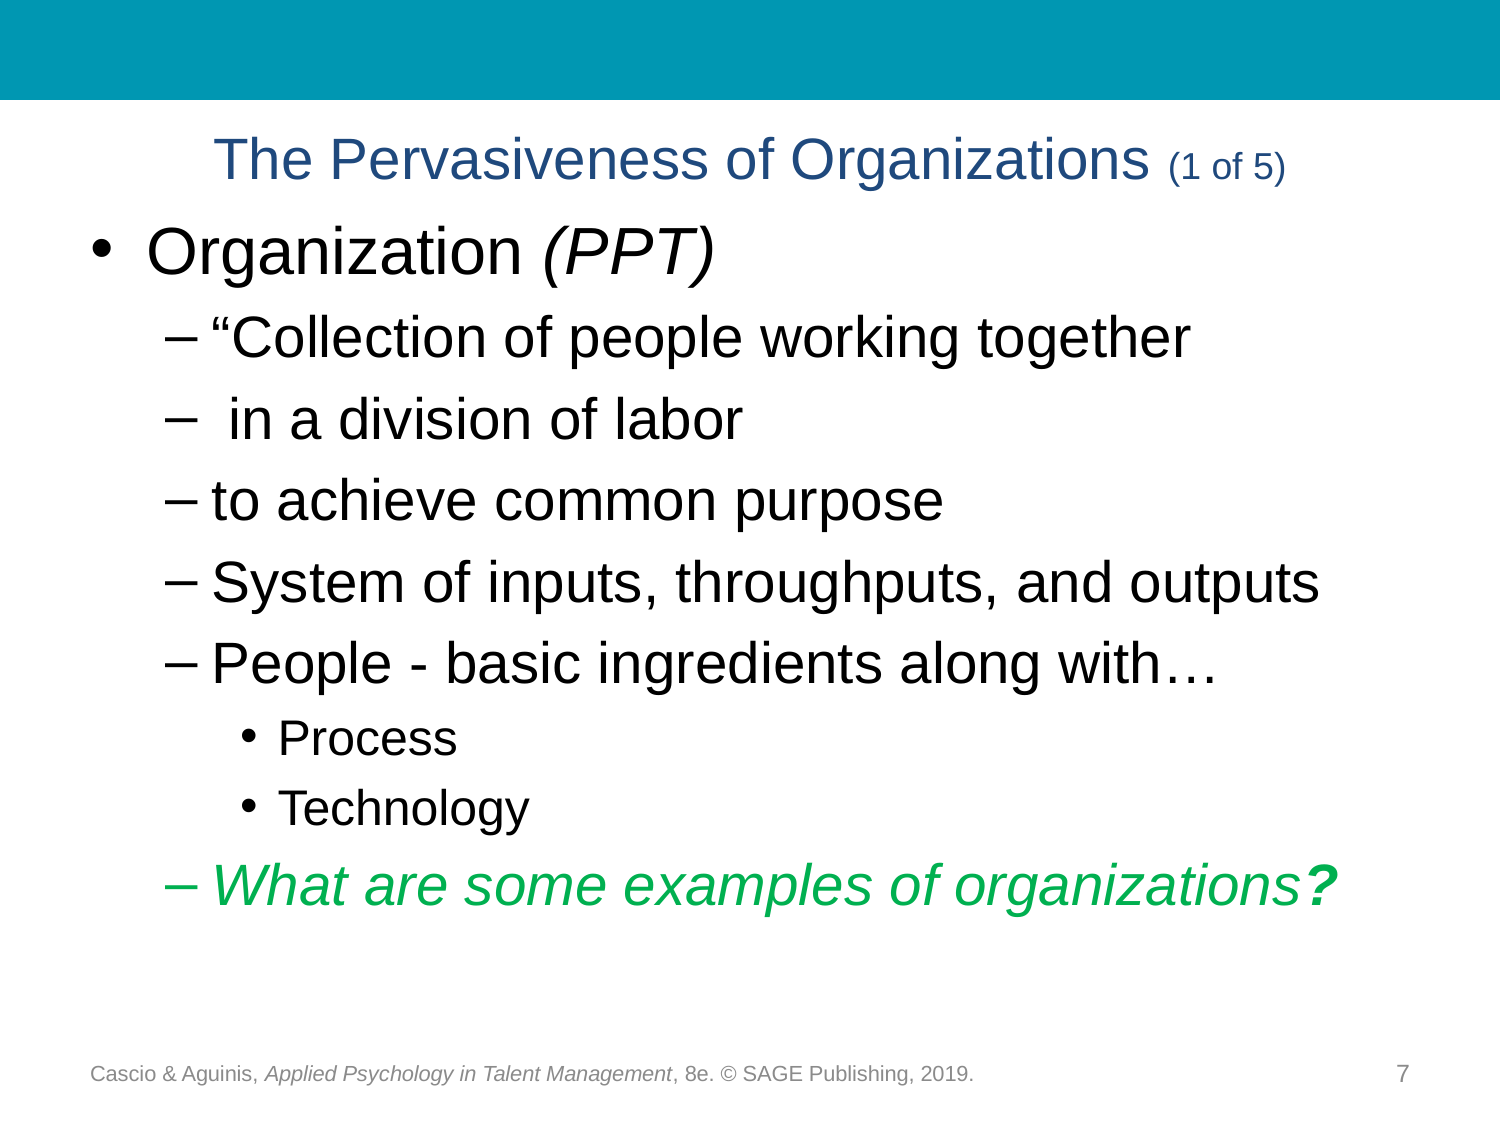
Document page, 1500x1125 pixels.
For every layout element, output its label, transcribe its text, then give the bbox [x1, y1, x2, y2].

footer Cascio & Aguinis, Applied Psychology in Talent Management, 8e. © SAGE Publishing, 2019. [75, 1042, 1313, 1103]
title The Pervasiveness of Organizations (1 of 5) [75, 87, 1425, 200]
list Organization (PPT) “Collection of people working together in a division of labor to achieve common purpose System of inputs, throughputs, and outputs People - basic ingredients along with… Process Technology What are some examples of organizations? [75, 200, 1425, 1005]
slide_number 7 [1350, 1042, 1425, 1103]
